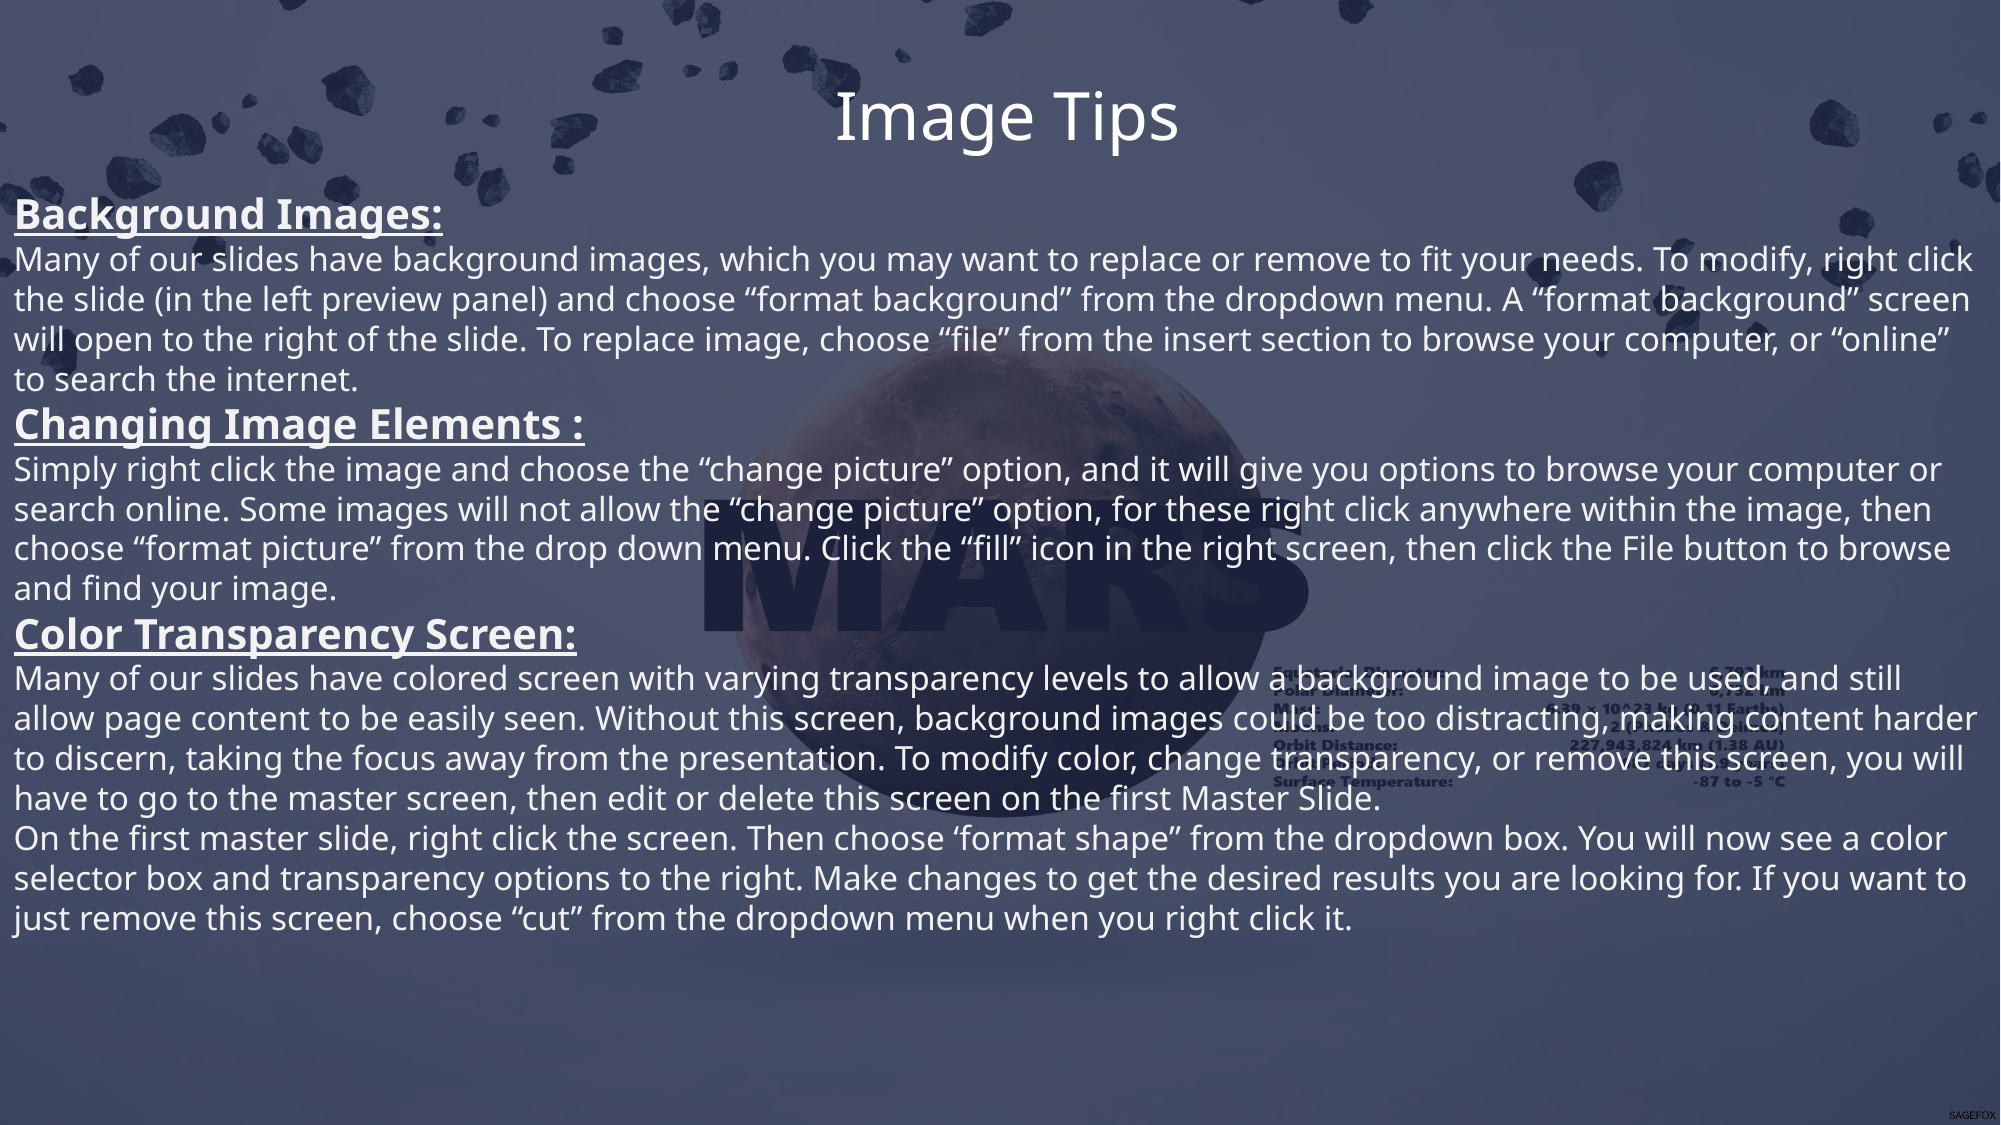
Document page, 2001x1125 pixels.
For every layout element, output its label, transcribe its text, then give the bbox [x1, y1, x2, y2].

title Image Tips [597, 59, 1420, 177]
text_box Background Images: Many of our slides have background images, which you may want to replace or remove to fit your needs. To modify, right click the slide (in the left preview panel) and choose “format background” from the dropdown menu. A “format background” screen will open to the right of the slide. To replace image, choose “file” from the insert section to browse your computer, or “online” to search the internet. Changing Image Elements : Simply right click the image and choose the “change picture” option, and it will give you options to browse your computer or search online. Some images will not allow the “change picture” option, for these right click anywhere within the image, then choose “format picture” from the drop down menu. Click the “fill” icon in the right screen, then click the File button to browse and find your image. Color Transparency Screen: Many of our slides have colored screen with varying transparency levels to allow a background image to be used, and still allow page content to be easily seen. Without this screen, background images could be too distracting, making content harder to discern, taking the focus away from the presentation. To modify color, change transparency, or remove this screen, you will have to go to the master screen, then edit or delete this screen on the first Master Slide. On the first master slide, right click the screen. Then choose ‘format shape” from the dropdown box. You will now see a color selector box and transparency options to the right. Make changes to get the desired results you are looking for. If you want to just remove this screen, choose “cut” from the dropdown menu when you right click it. [0, 0, 2000, 1125]
